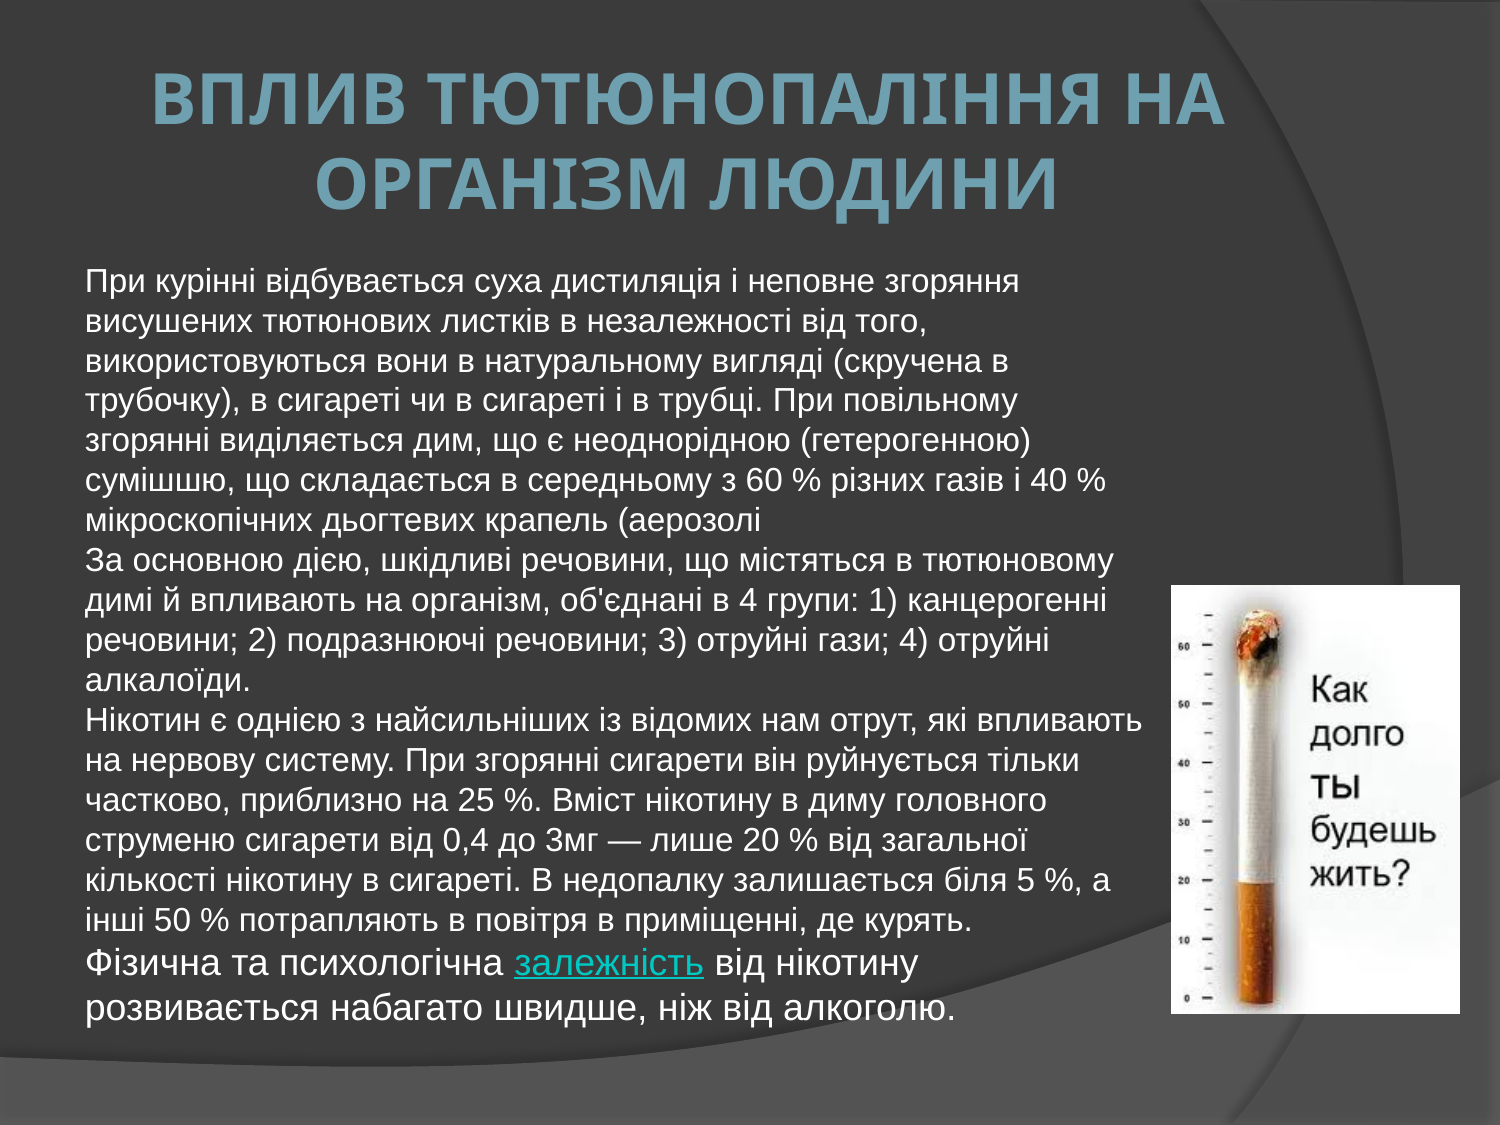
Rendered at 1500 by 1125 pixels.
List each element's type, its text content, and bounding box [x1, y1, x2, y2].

picture [1171, 585, 1460, 1015]
text_box При курінні відбувається суха дистиляція і неповне згоряння висушених тютюнових листків в незалежності від того, використовуються вони в натуральному вигляді (скручена в трубочку), в сигареті чи в сигареті і в трубці. При повільному згорянні виділяється дим, що є неоднорідною (гетерогенною) сумішшю, що складається в середньому з 60 % різних газів і 40 % мікроскопічних дьогтевих крапель (аерозолі За основною дією, шкідливі речовини, що містяться в тютюновому димі й впливають на організм, об'єднані в 4 групи: 1) канцерогенні речовини; 2) подразнюючі речовини; 3) отруйні гази; 4) отруйні алкалоїди. Нікотин є однією з найсильніших із відомих нам отрут, які впливають на нервову систему. При згорянні сигарети він руйнується тільки частково, приблизно на 25 %. Вміст нікотину в диму головного струменю сигарети від 0,4 до 3мг — лише 20 % від загальної кількості нікотину в сигареті. В недопалку залишається біля 5 %, а інші 50 % потрапляють в повітря в приміщенні, де курять. Фізична та психологічна залежність від нікотину розвивається набагато швидше, ніж від алкоголю. [70, 251, 1161, 1035]
title Вплив тютюнопаління на організм людини [75, 45, 1300, 233]
